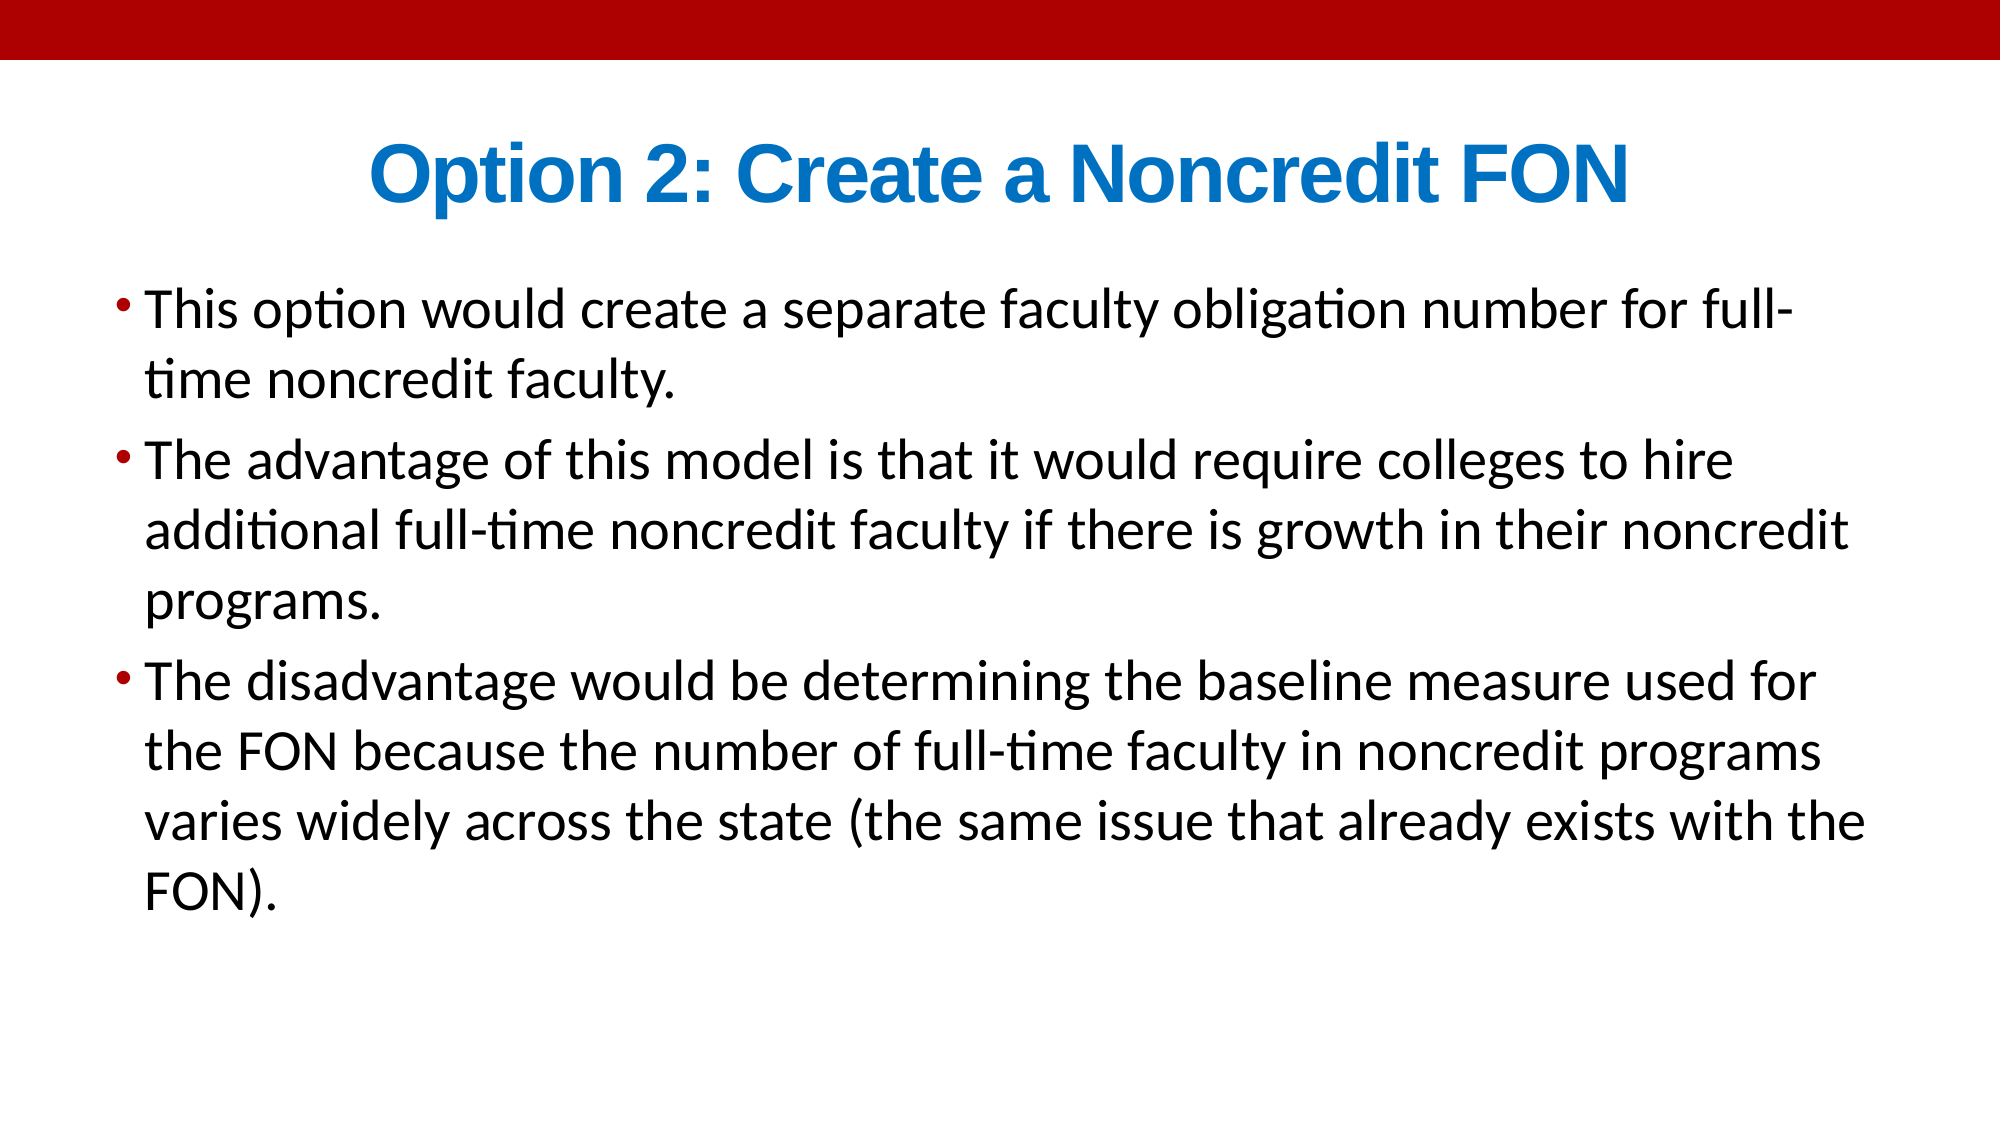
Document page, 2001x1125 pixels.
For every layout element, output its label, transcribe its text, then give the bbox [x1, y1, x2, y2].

title Option 2: Create a Noncredit FON [99, 87, 1900, 250]
list This option would create a separate faculty obligation number for full-time noncredit faculty. The advantage of this model is that it would require colleges to hire additional full-time noncredit faculty if there is growth in their noncredit programs. The disadvantage would be determining the baseline measure used for the FON because the number of full-time faculty in noncredit programs varies widely across the state (the same issue that already exists with the FON). [99, 262, 1900, 1063]
